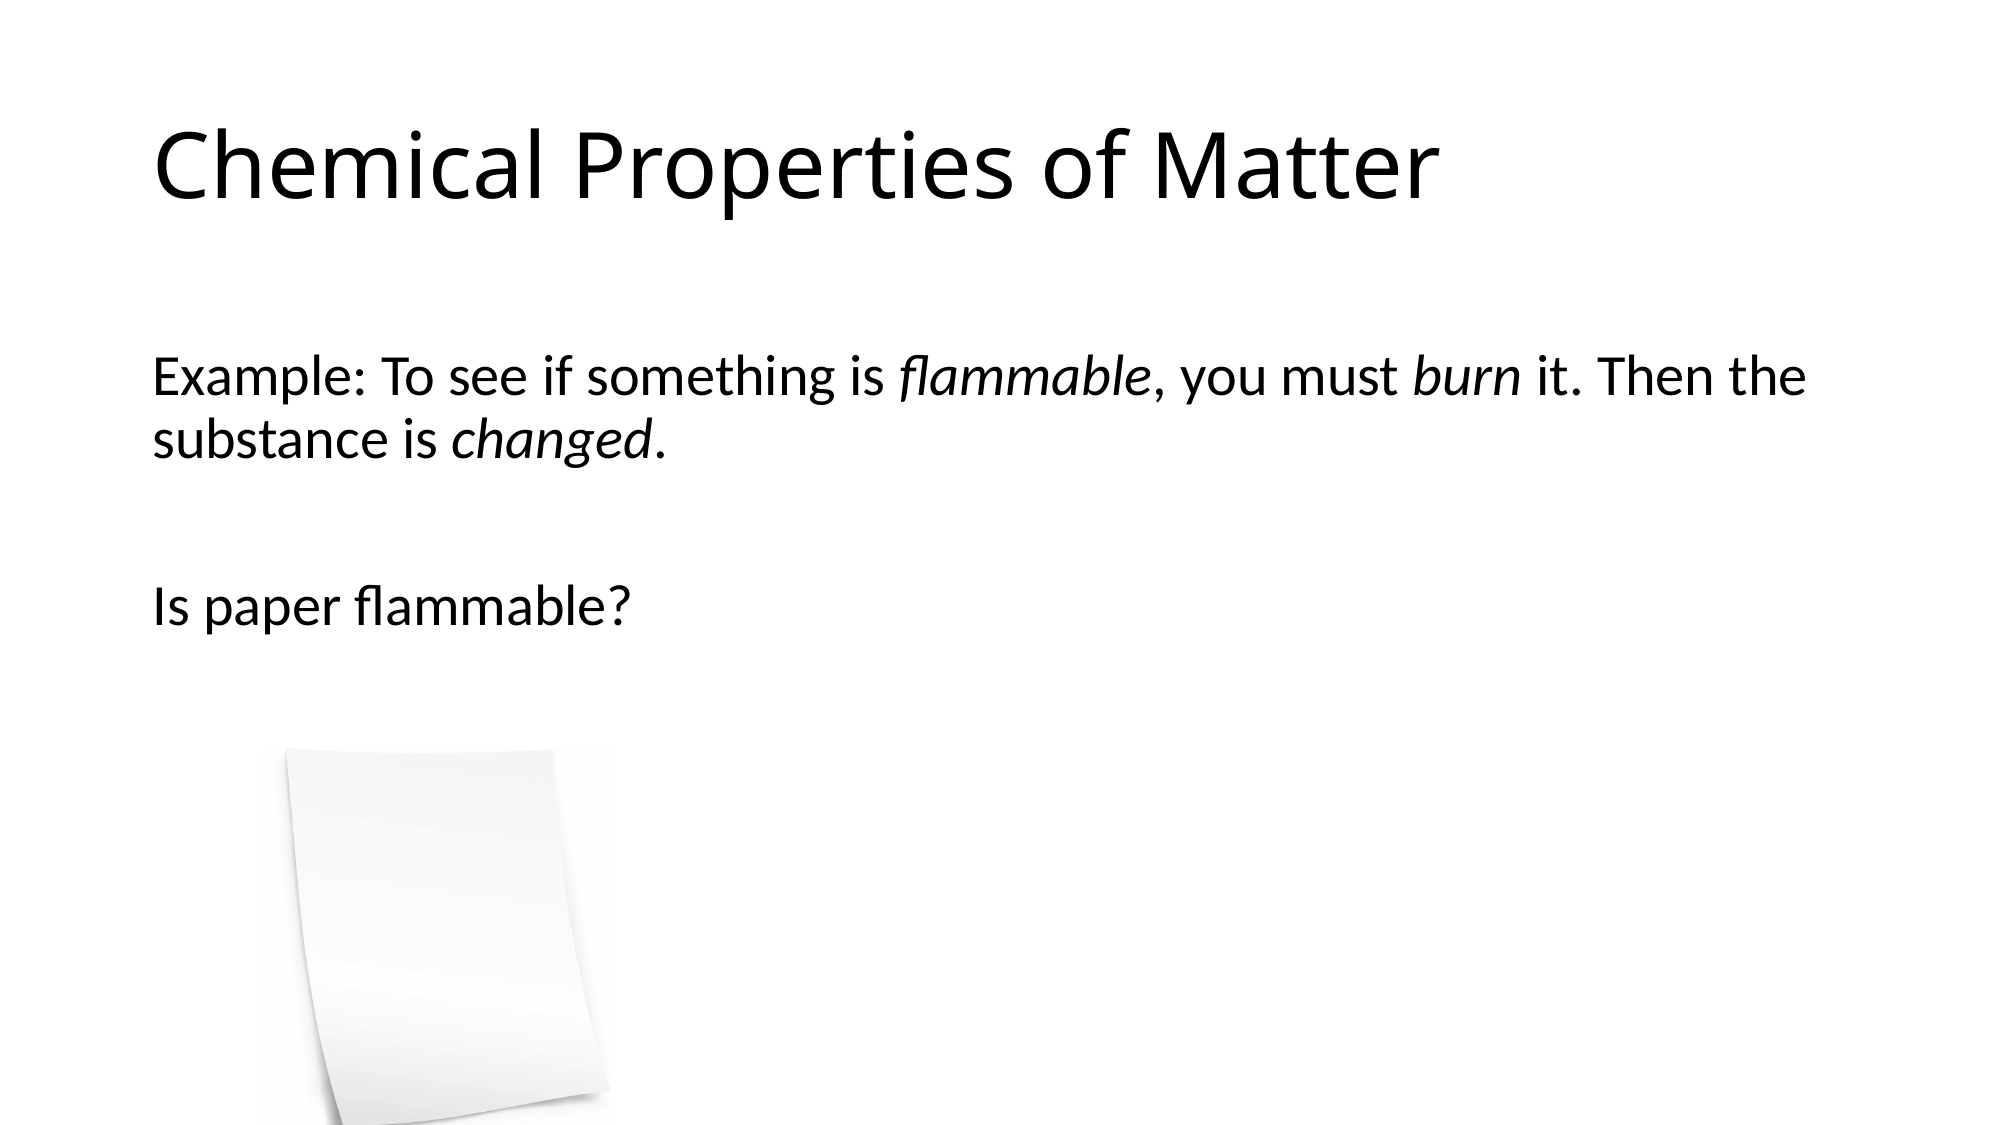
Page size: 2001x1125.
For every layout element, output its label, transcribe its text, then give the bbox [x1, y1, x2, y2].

list Example: To see if something is flammable, you must burn it. Then the substance is changed. Is paper flammable? [137, 337, 1824, 987]
picture [260, 748, 617, 1125]
title Chemical Properties of Matter [137, 59, 1863, 278]
